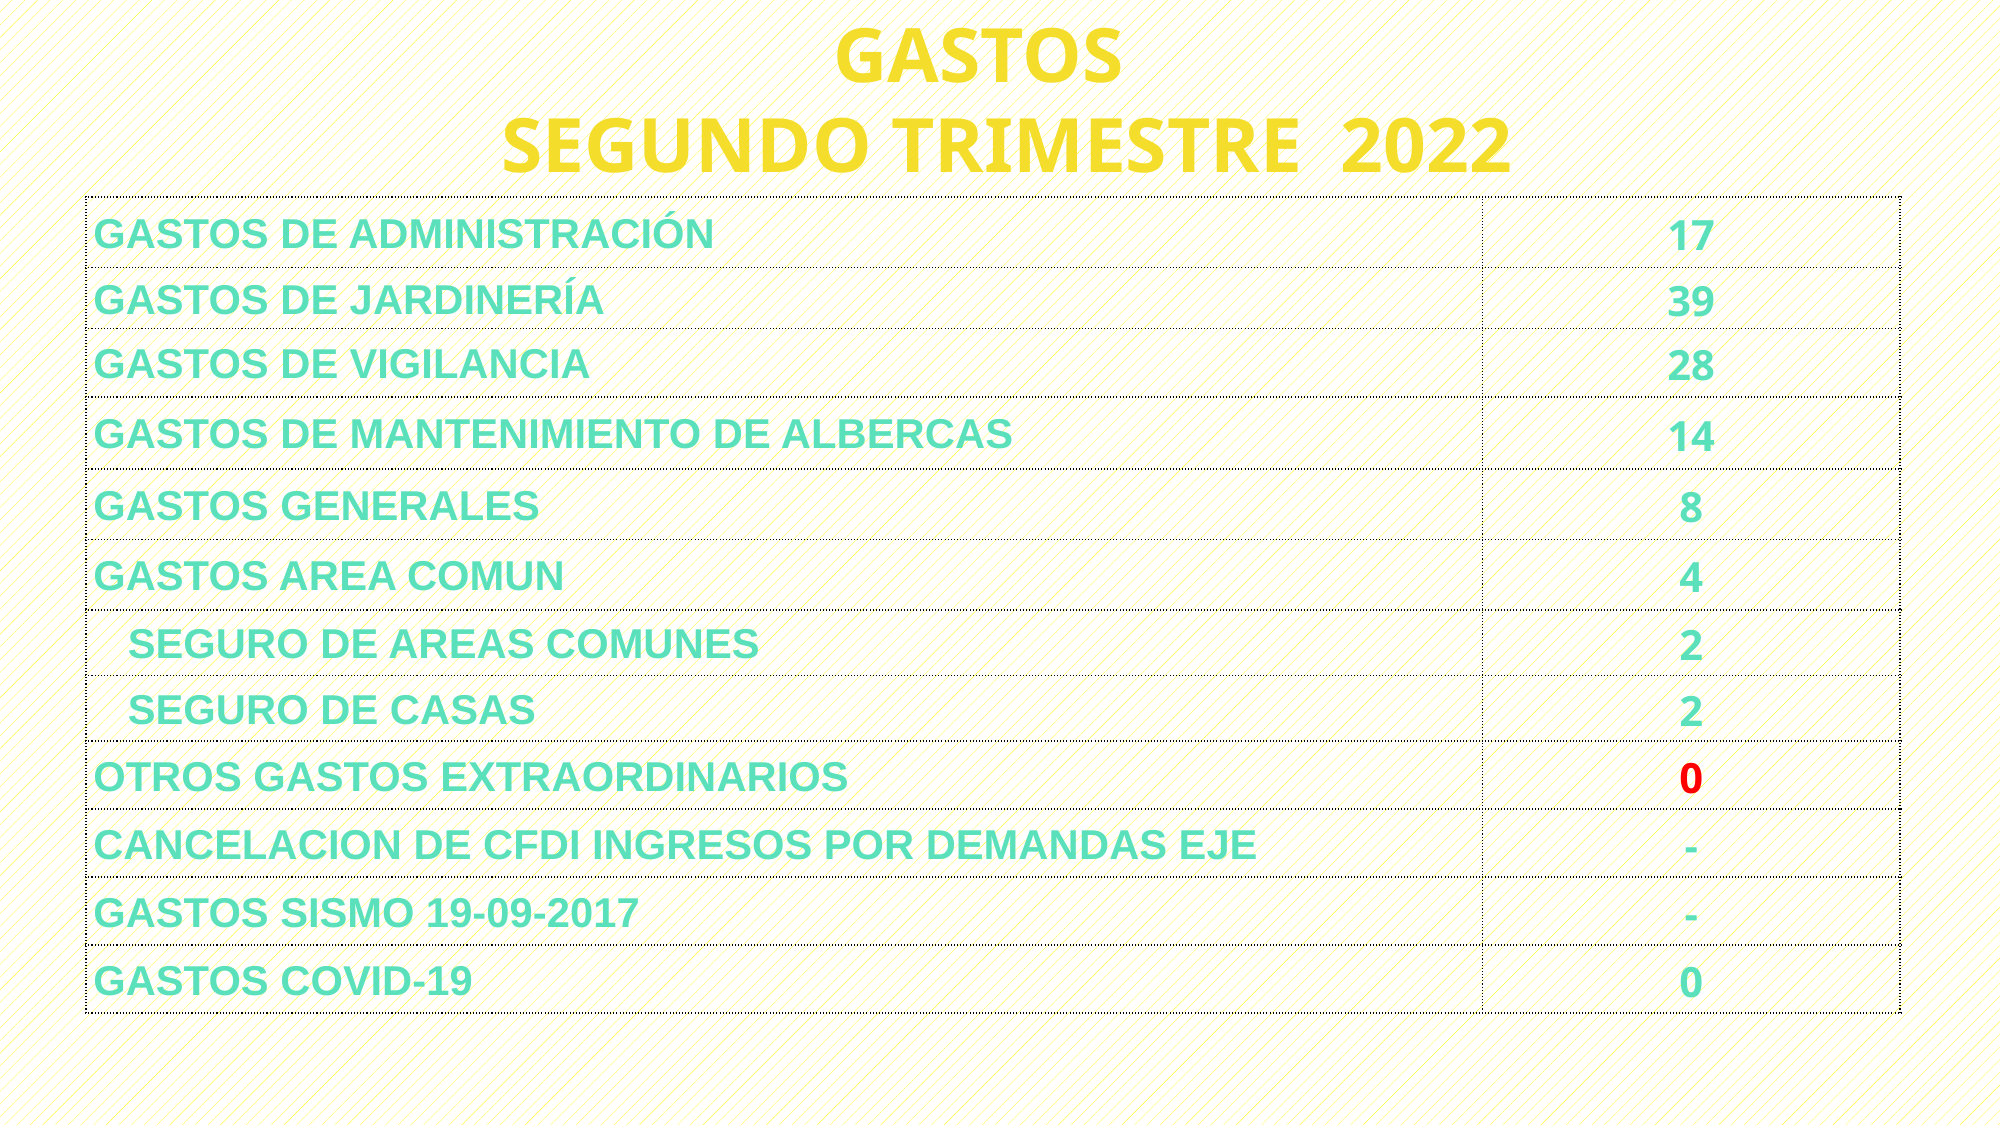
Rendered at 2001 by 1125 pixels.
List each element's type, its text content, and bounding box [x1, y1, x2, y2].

table_cell SEGURO DE AREAS COMUNES [86, 610, 1482, 675]
table_cell GASTOS COVID-19 [86, 945, 1482, 1013]
table_cell 4 [1482, 539, 1900, 610]
table_header GASTOS DE ADMINISTRACIÓN [86, 197, 1482, 267]
table_cell GASTOS SISMO 19-09-2017 [86, 877, 1482, 945]
table_cell GASTOS GENERALES [86, 469, 1482, 539]
table_cell OTROS GASTOS EXTRAORDINARIOS [86, 741, 1482, 809]
table_cell - [1482, 809, 1900, 877]
table_cell 28 [1482, 329, 1900, 397]
text_box GASTOS SEGUNDO TRIMESTRE 2022 [486, 0, 1529, 195]
table_cell 2 [1482, 610, 1900, 675]
table_cell 0 [1482, 741, 1900, 809]
table_cell GASTOS AREA COMUN [86, 539, 1482, 610]
table_cell GASTOS DE VIGILANCIA [86, 329, 1482, 397]
table_cell 0 [1482, 945, 1900, 1013]
table_cell 2 [1482, 675, 1900, 741]
table_header 17 [1482, 197, 1900, 267]
table_cell 14 [1482, 397, 1900, 469]
table_cell GASTOS DE JARDINERÍA [86, 267, 1482, 329]
table_cell - [1482, 877, 1900, 945]
table_cell CANCELACION DE CFDI INGRESOS POR DEMANDAS EJE [86, 809, 1482, 877]
table_cell 39 [1482, 267, 1900, 329]
table_cell 8 [1482, 469, 1900, 539]
table_cell GASTOS DE MANTENIMIENTO DE ALBERCAS [86, 397, 1482, 469]
table_cell SEGURO DE CASAS [86, 675, 1482, 741]
